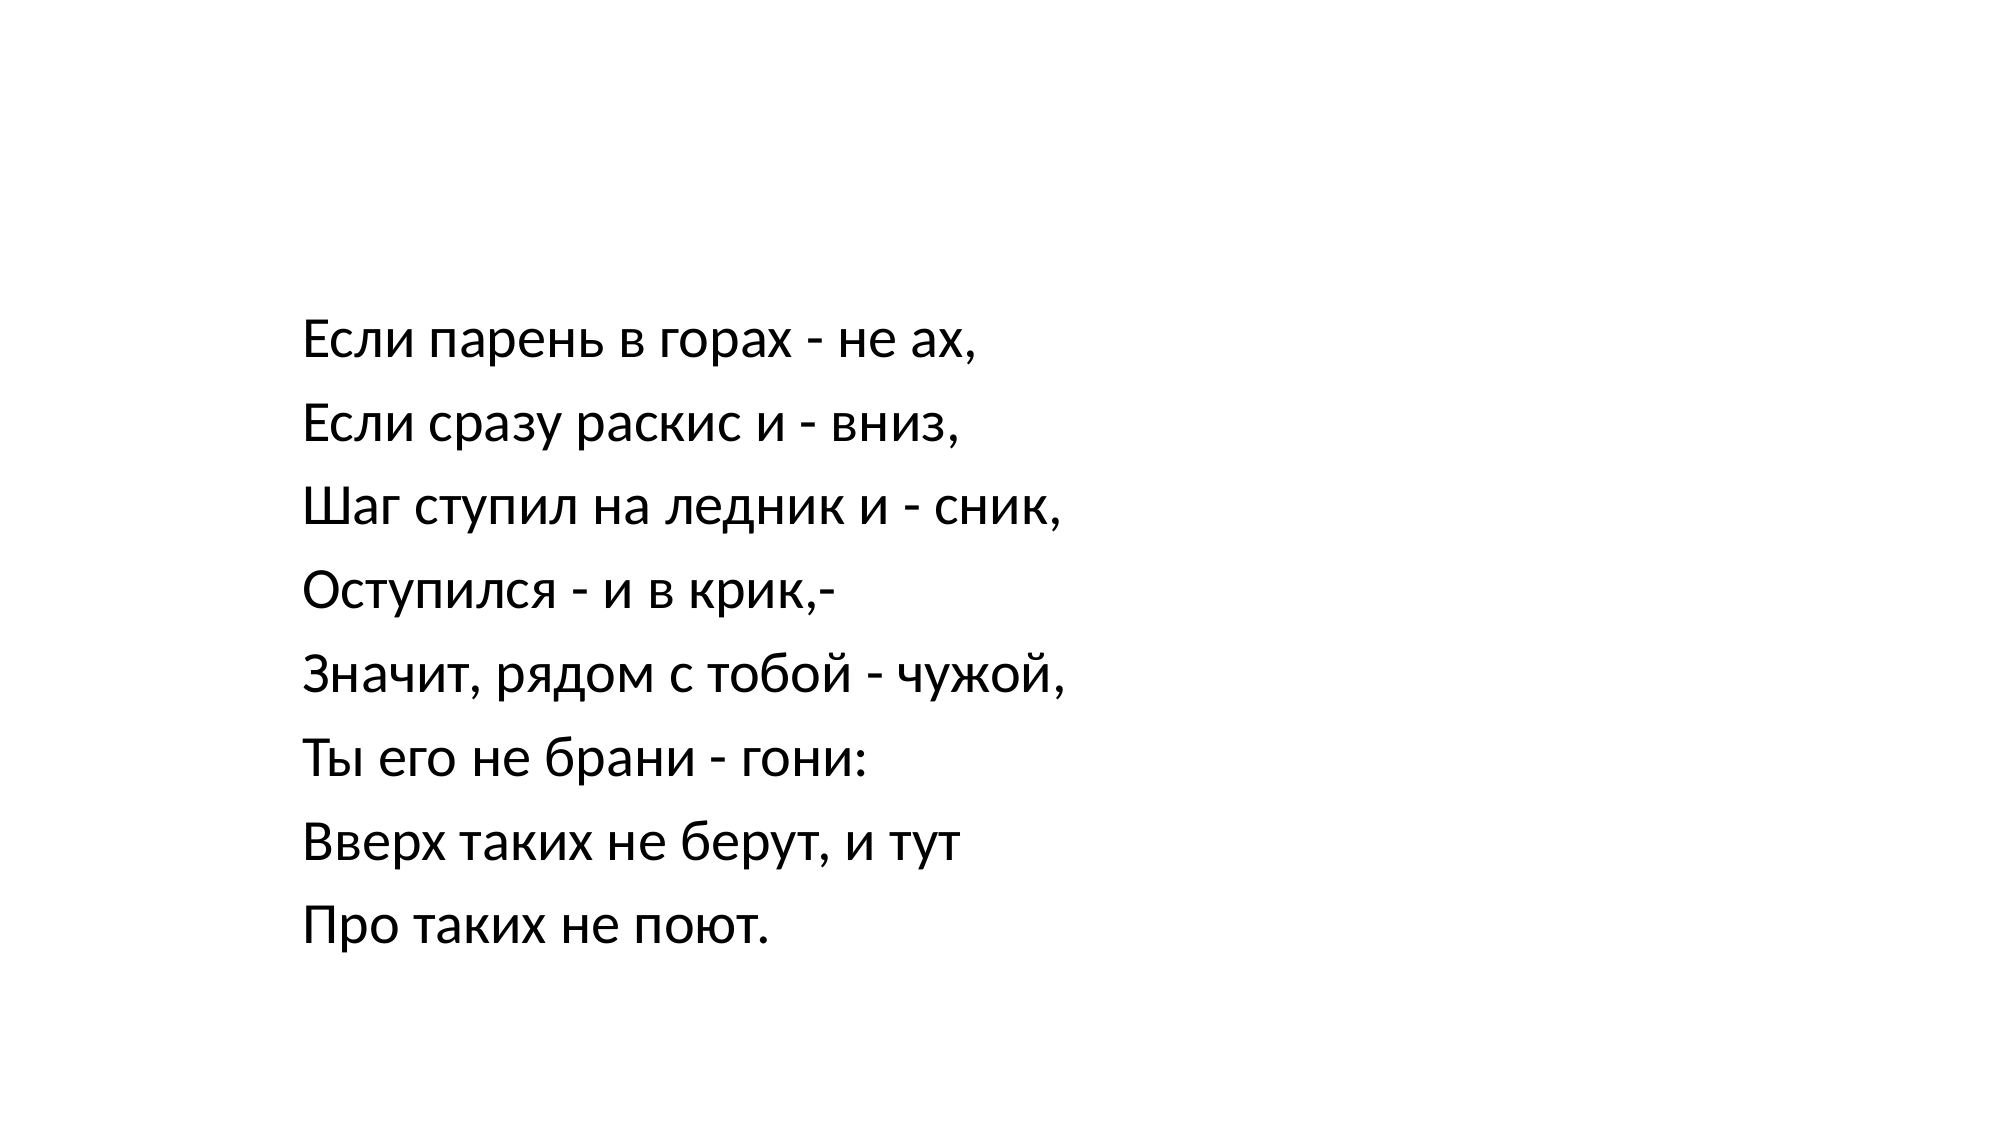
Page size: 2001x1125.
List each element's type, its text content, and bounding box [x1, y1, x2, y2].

list Если парень в горах - не ах, Если сразу раскис и - вниз, Шаг ступил на ледник и - сник, Оступился - и в крик,- Значит, рядом с тобой - чужой, Ты его не брани - гони: Вверх таких не берут, и тут Про таких не поют. [137, 299, 1863, 1014]
